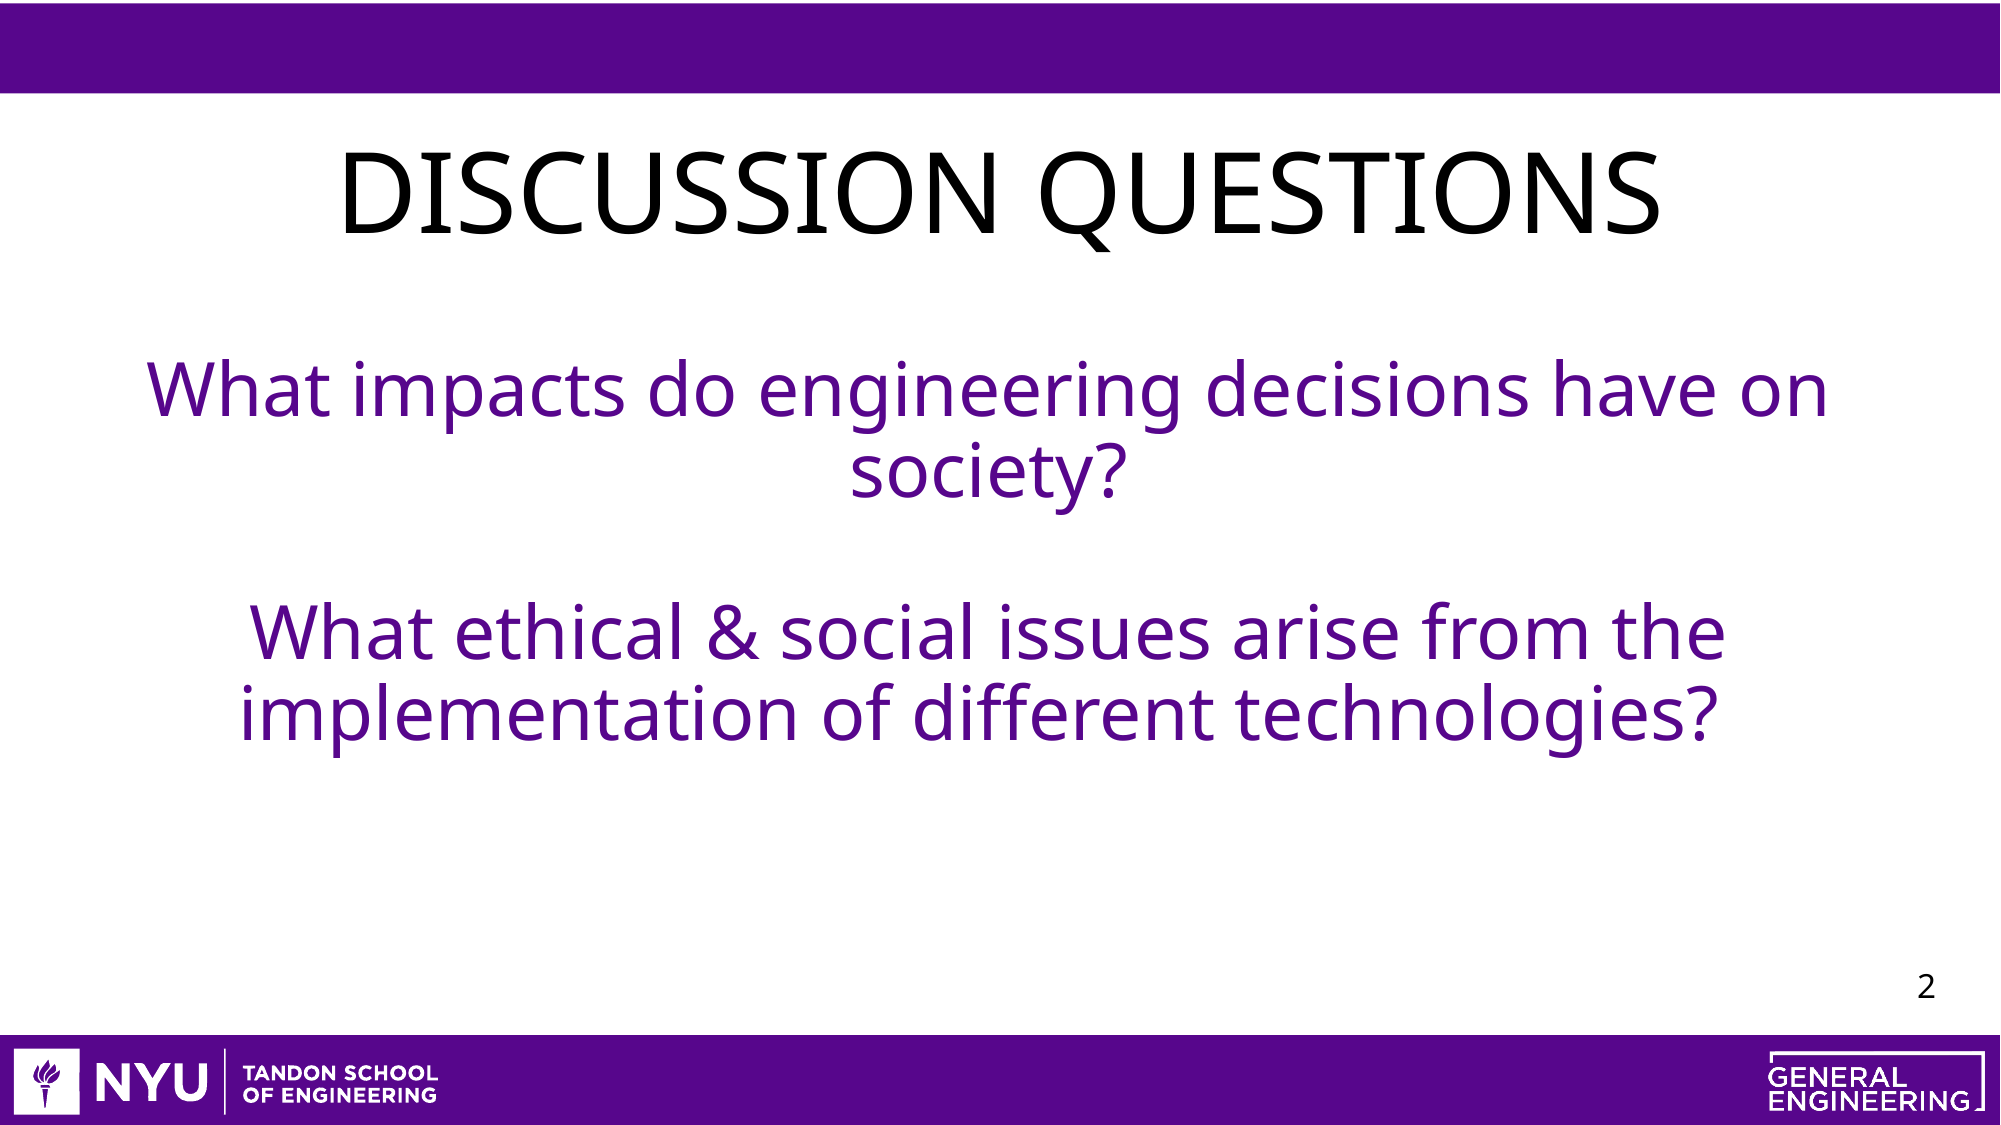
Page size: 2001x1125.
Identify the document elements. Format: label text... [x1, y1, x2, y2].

title What impacts do engineering decisions have on society? What ethical & social issues arise from the implementation of different technologies? [26, 382, 1951, 765]
text_box 2 [1802, 958, 1951, 1013]
picture [1768, 1051, 1985, 1111]
text_box [0, 1034, 2000, 1125]
text_box DISCUSSION QUESTIONS [92, 107, 1908, 266]
picture [13, 1048, 438, 1115]
text_box [0, 2, 2000, 94]
